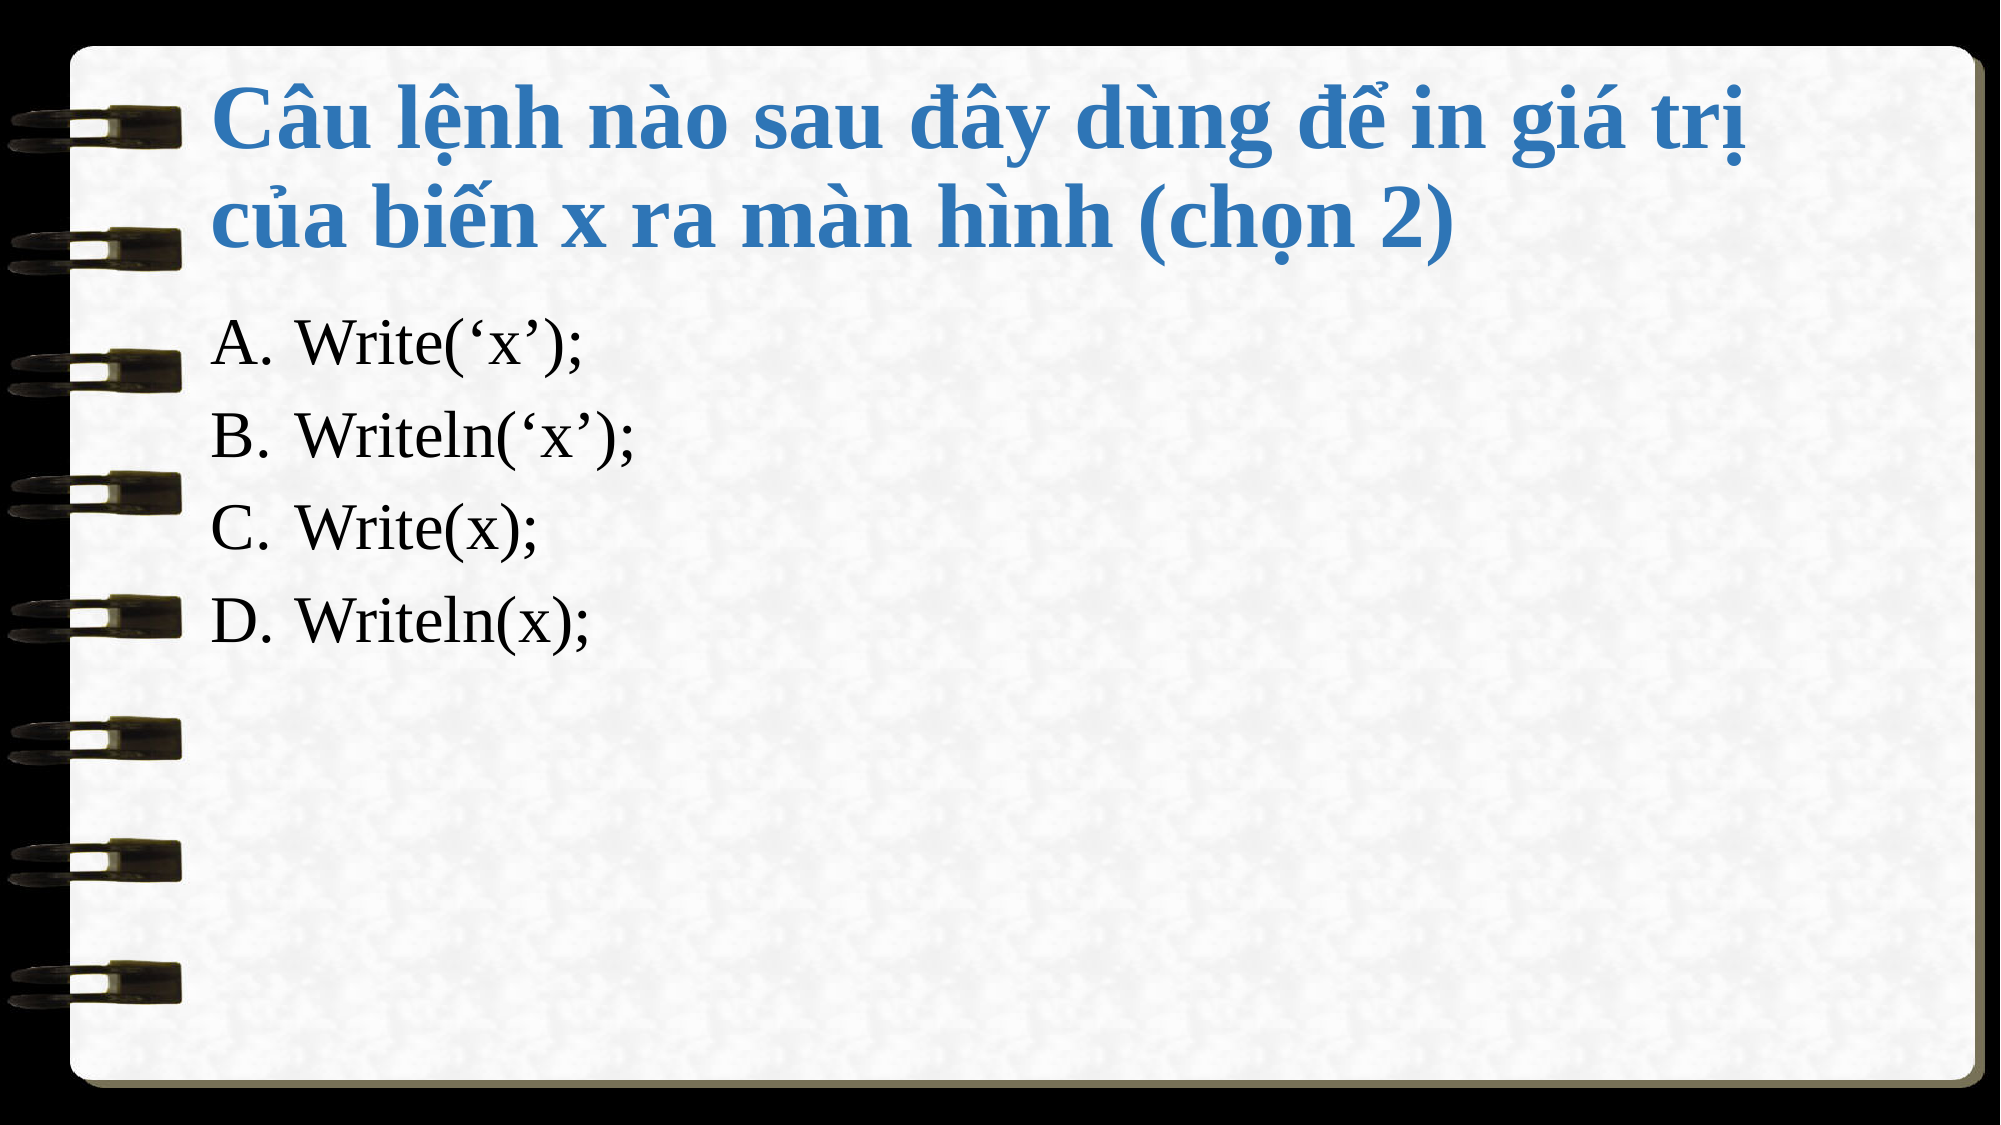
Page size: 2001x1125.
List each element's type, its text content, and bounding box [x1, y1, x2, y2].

list Write(‘x’); Writeln(‘x’); Write(x); Writeln(x); [195, 299, 1863, 1014]
picture [0, 0, 2000, 1125]
title Câu lệnh nào sau đây dùng để in giá trị của biến x ra màn hình (chọn 2) [195, 59, 1863, 278]
